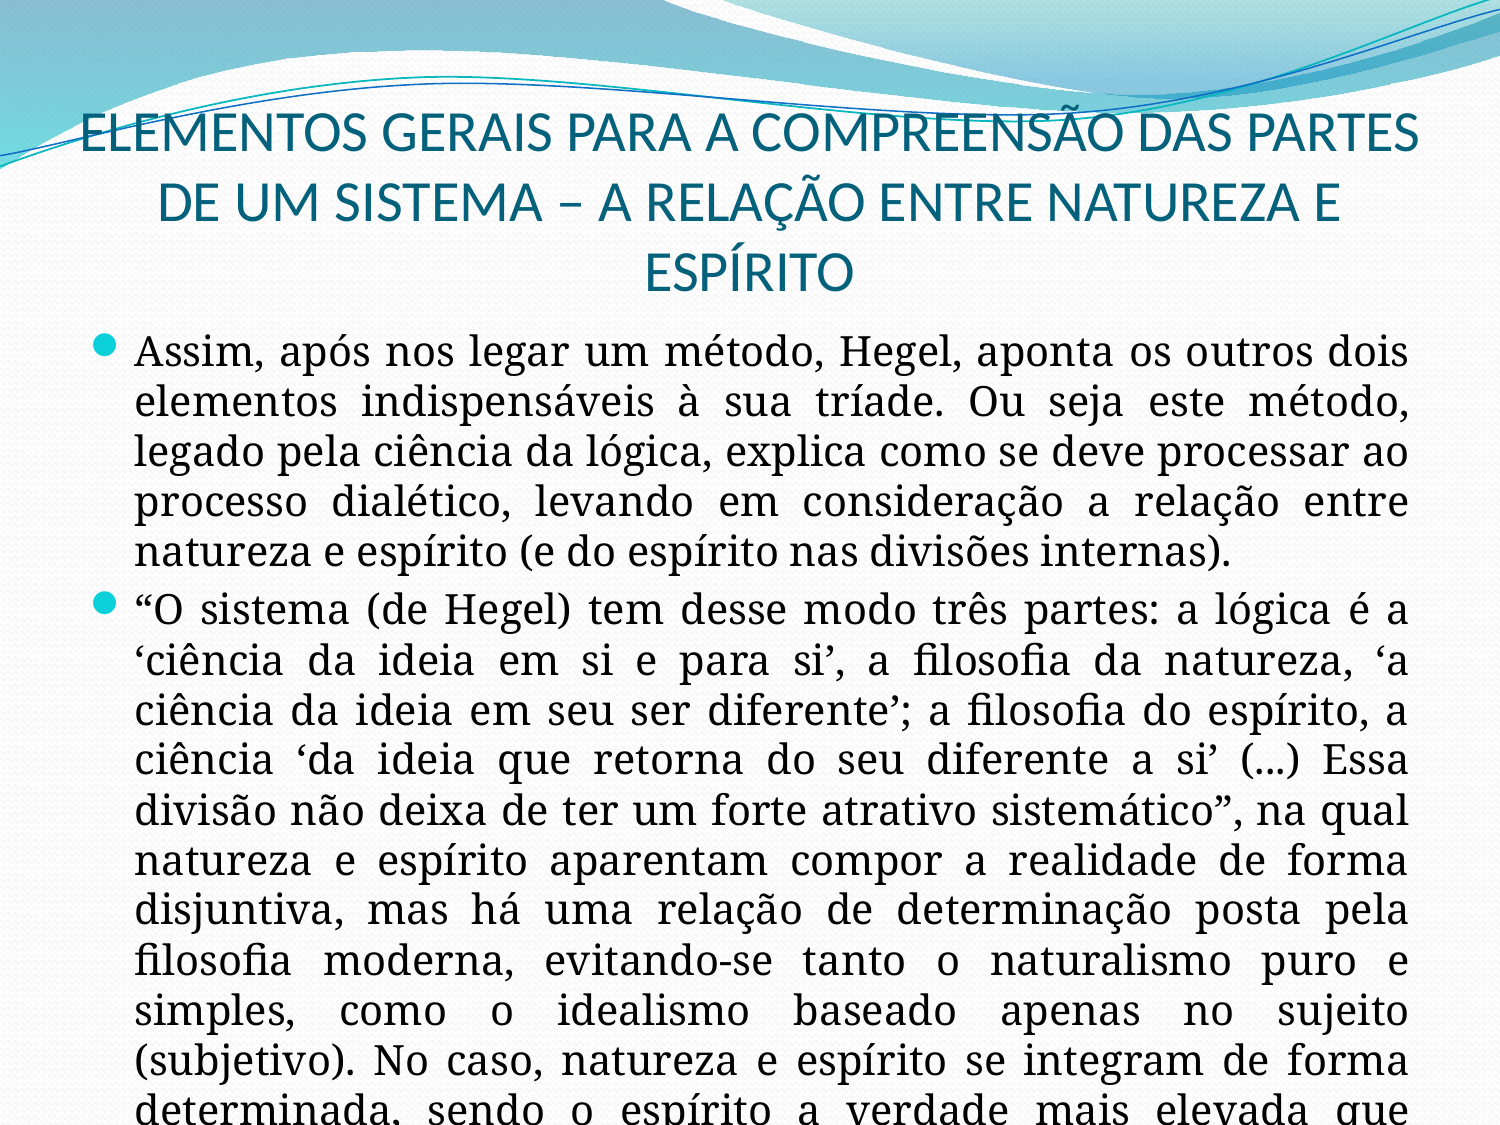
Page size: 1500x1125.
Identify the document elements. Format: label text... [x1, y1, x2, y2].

list Assim, após nos legar um método, Hegel, aponta os outros dois elementos indispensáveis à sua tríade. Ou seja este método, legado pela ciência da lógica, explica como se deve processar ao processo dialético, levando em consideração a relação entre natureza e espírito (e do espírito nas divisões internas). “O sistema (de Hegel) tem desse modo três partes: a lógica é a ‘ciência da ideia em si e para si’, a filosofia da natureza, ‘a ciência da ideia em seu ser diferente’; a filosofia do espírito, a ciência ‘da ideia que retorna do seu diferente a si’ (...) Essa divisão não deixa de ter um forte atrativo sistemático”, na qual natureza e espírito aparentam compor a realidade de forma disjuntiva, mas há uma relação de determinação posta pela filosofia moderna, evitando-se tanto o naturalismo puro e simples, como o idealismo baseado apenas no sujeito (subjetivo). No caso, natureza e espírito se integram de forma determinada, sendo o espírito a verdade mais elevada que contém em si a própria natureza. [75, 317, 1425, 1038]
title ELEMENTOS GERAIS PARA A COMPREENSÃO DAS PARTES DE UM SISTEMA – A RELAÇÃO ENTRE NATUREZA E ESPÍRITO [75, 115, 1425, 303]
